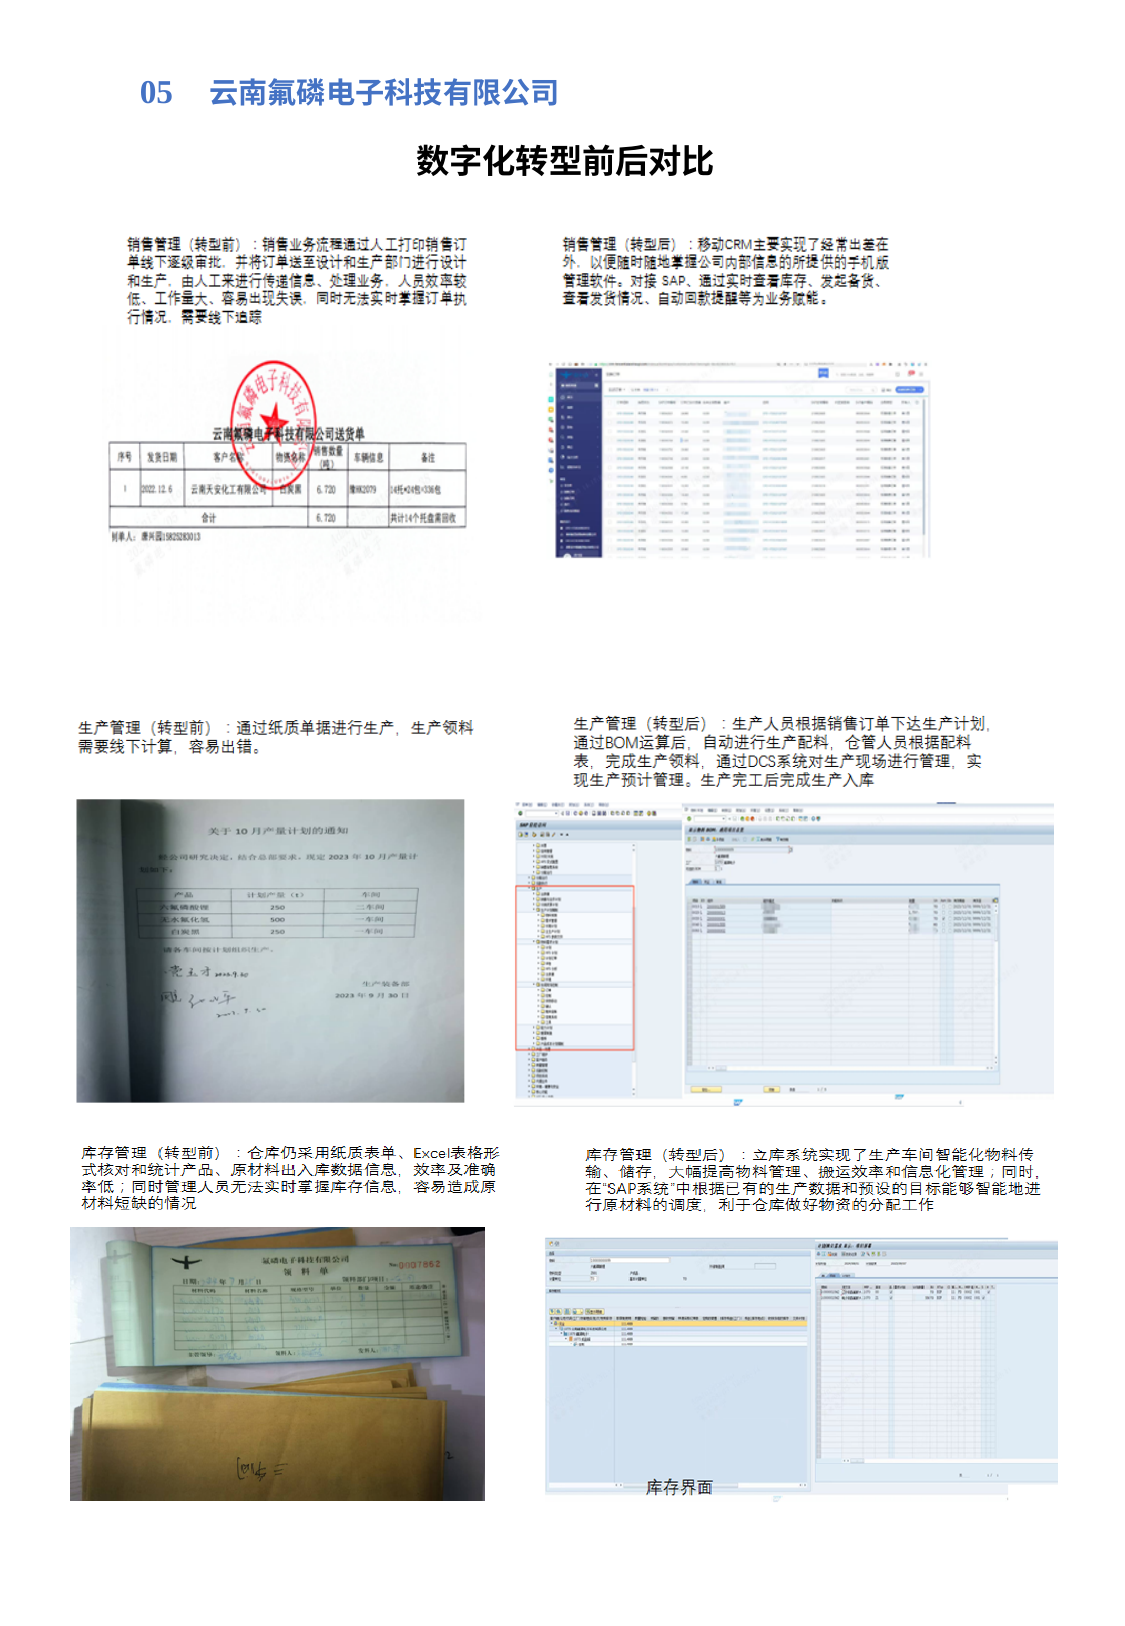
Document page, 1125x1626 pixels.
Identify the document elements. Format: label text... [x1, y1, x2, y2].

picture [48, 693, 1054, 1111]
picture [59, 1129, 1088, 1517]
text_box 数字化转型前后对比 [386, 110, 746, 216]
picture [84, 221, 997, 632]
text_box 05 云南氟磷电子科技有限公司 [124, 50, 582, 104]
